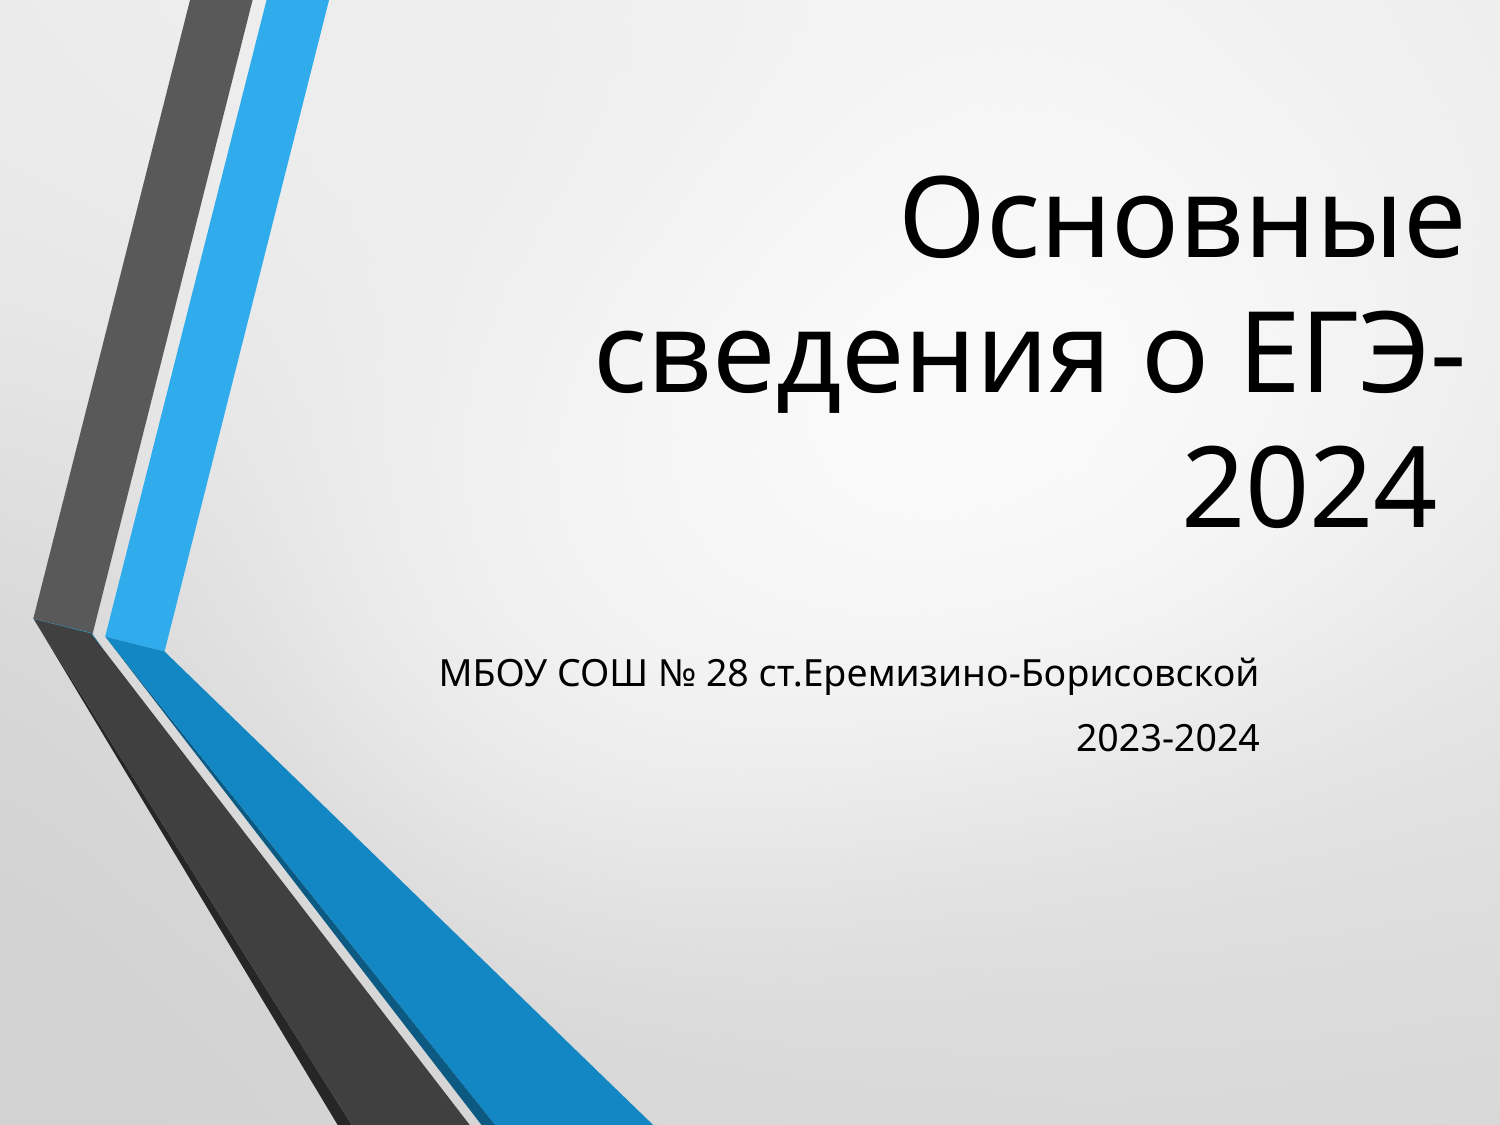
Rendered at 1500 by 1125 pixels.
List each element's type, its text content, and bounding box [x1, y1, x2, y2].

title Основные сведения о ЕГЭ-2024 [371, 87, 1483, 558]
subtitle МБОУ СОШ № 28 ст.Еремизино-Борисовской 2023-2024 [225, 641, 1275, 929]
